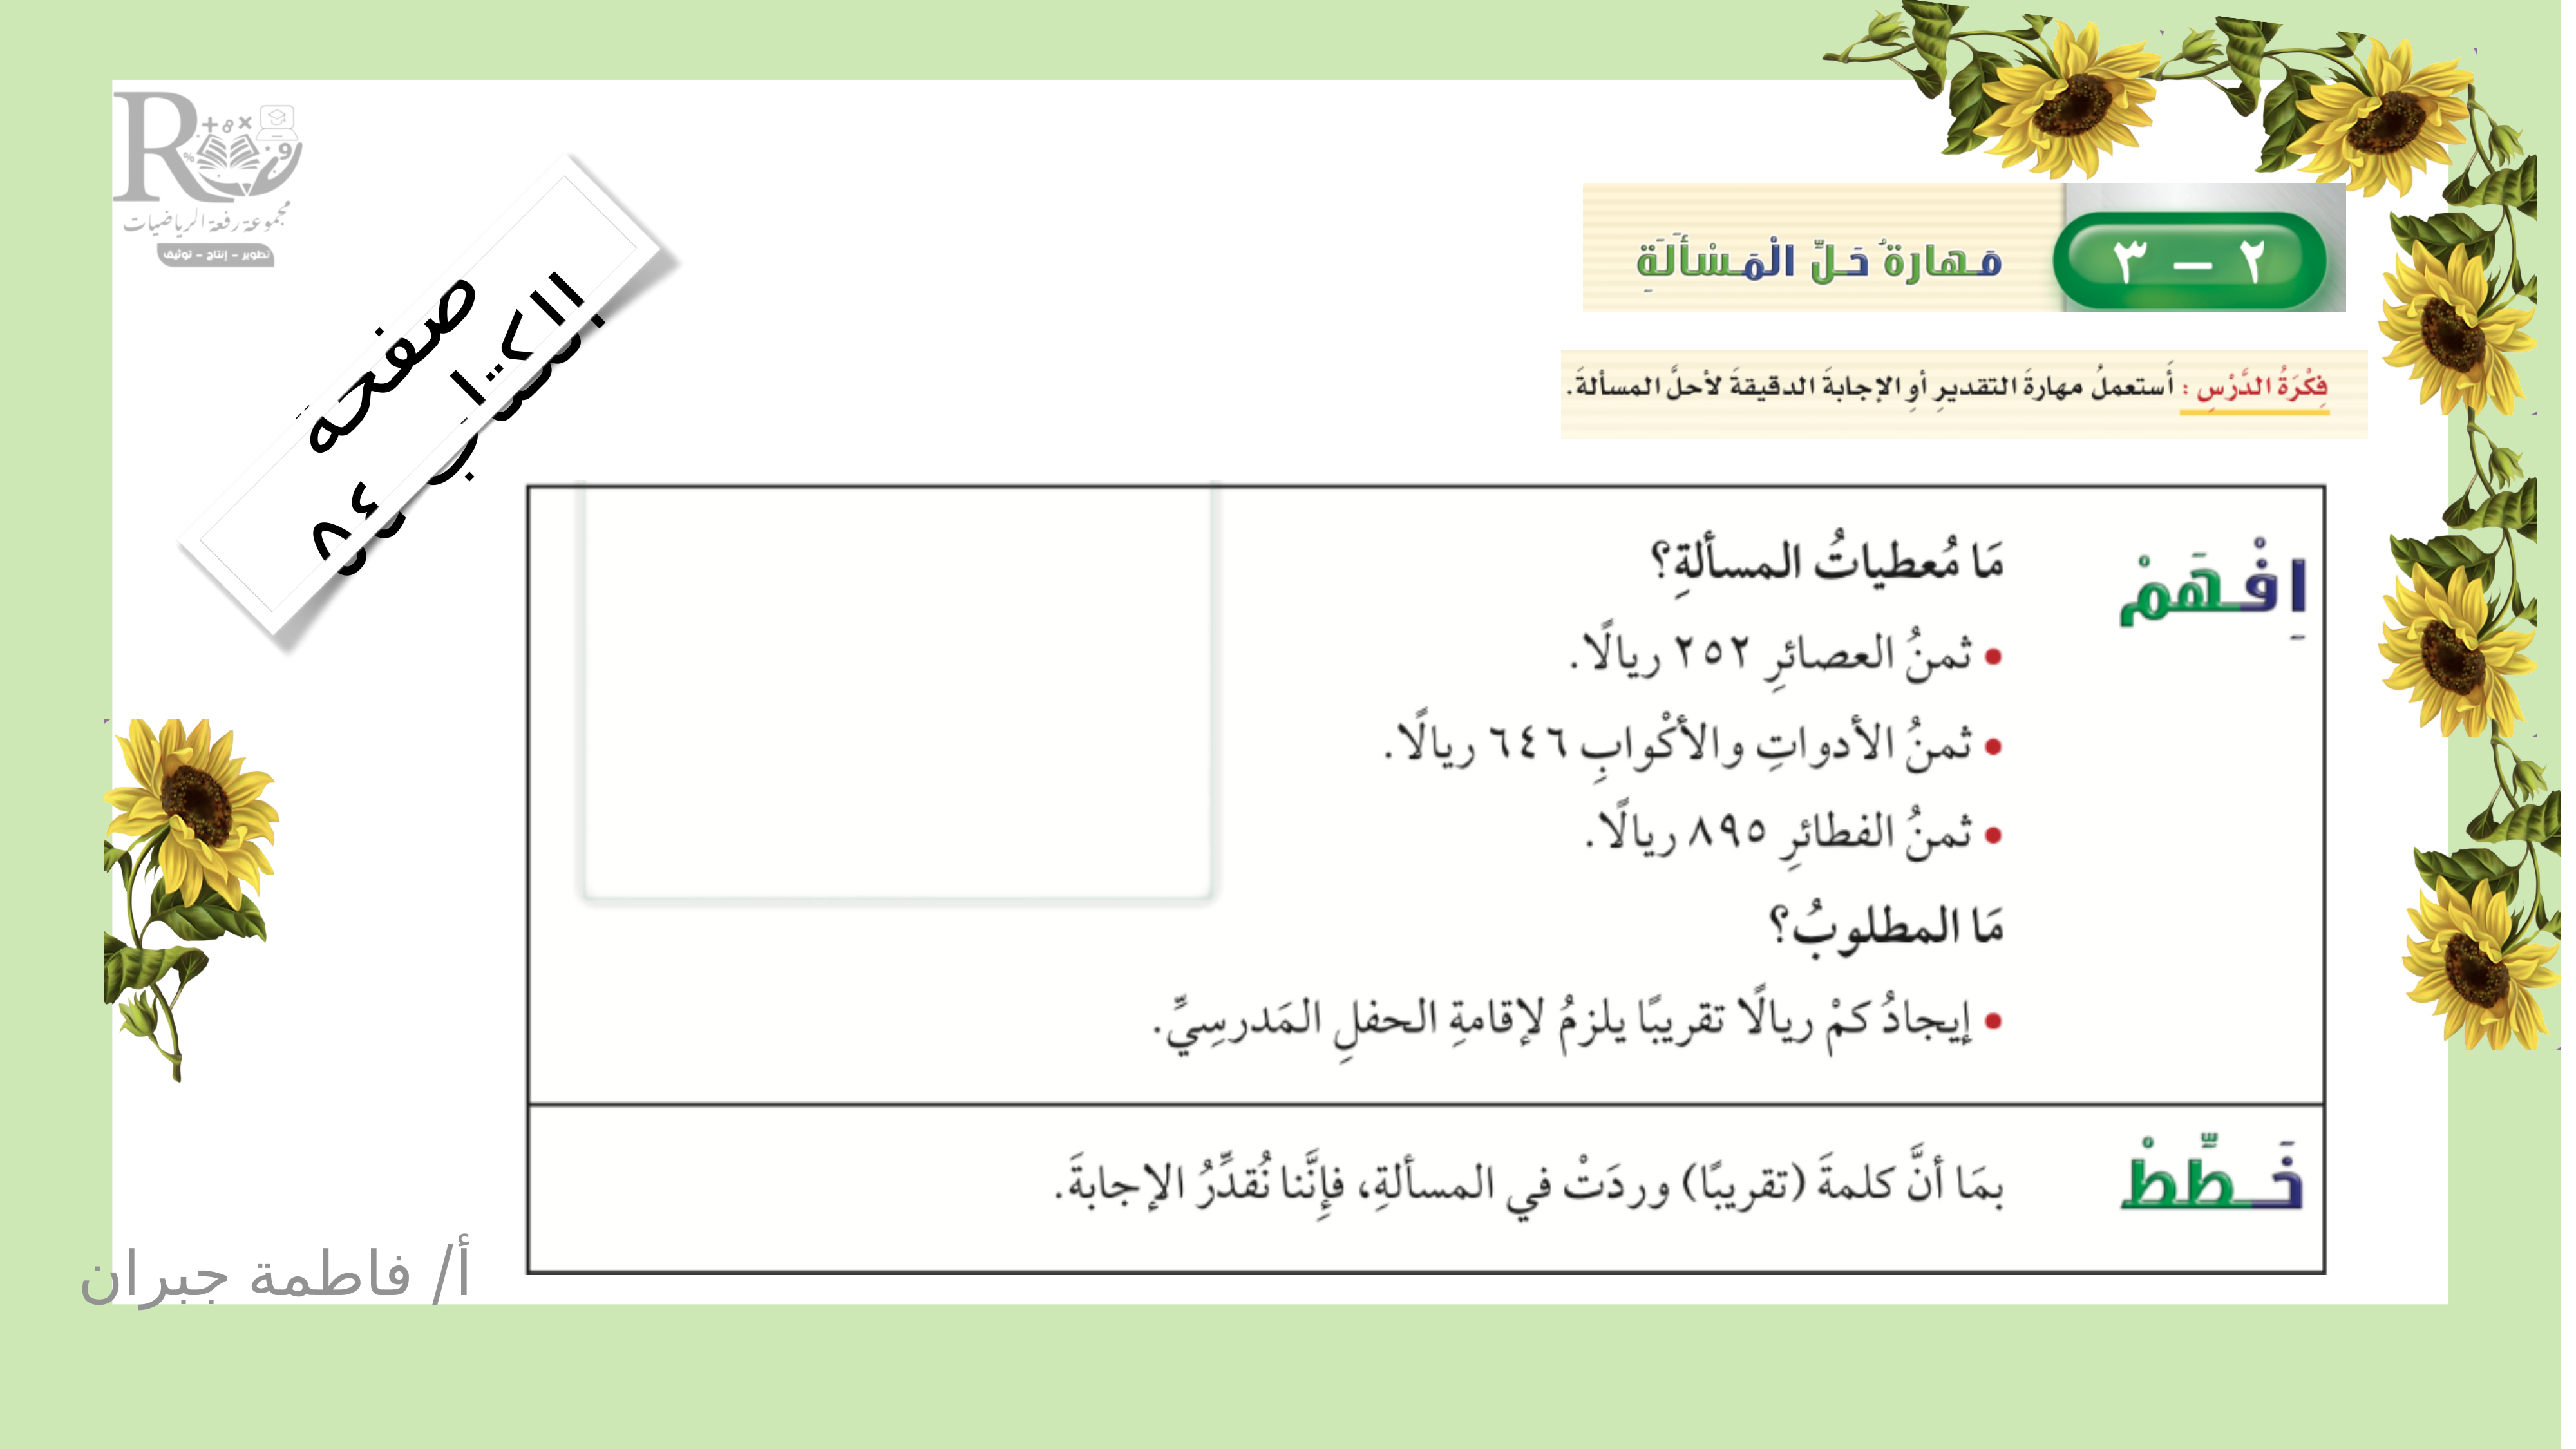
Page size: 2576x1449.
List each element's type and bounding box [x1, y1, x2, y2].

picture [104, 88, 321, 279]
text_box [0, 0, 2561, 1449]
text_box [1803, 0, 2561, 1050]
picture [524, 480, 2347, 1276]
text_box [147, 319, 712, 488]
picture [104, 718, 288, 1088]
text_box [1561, 183, 2369, 439]
